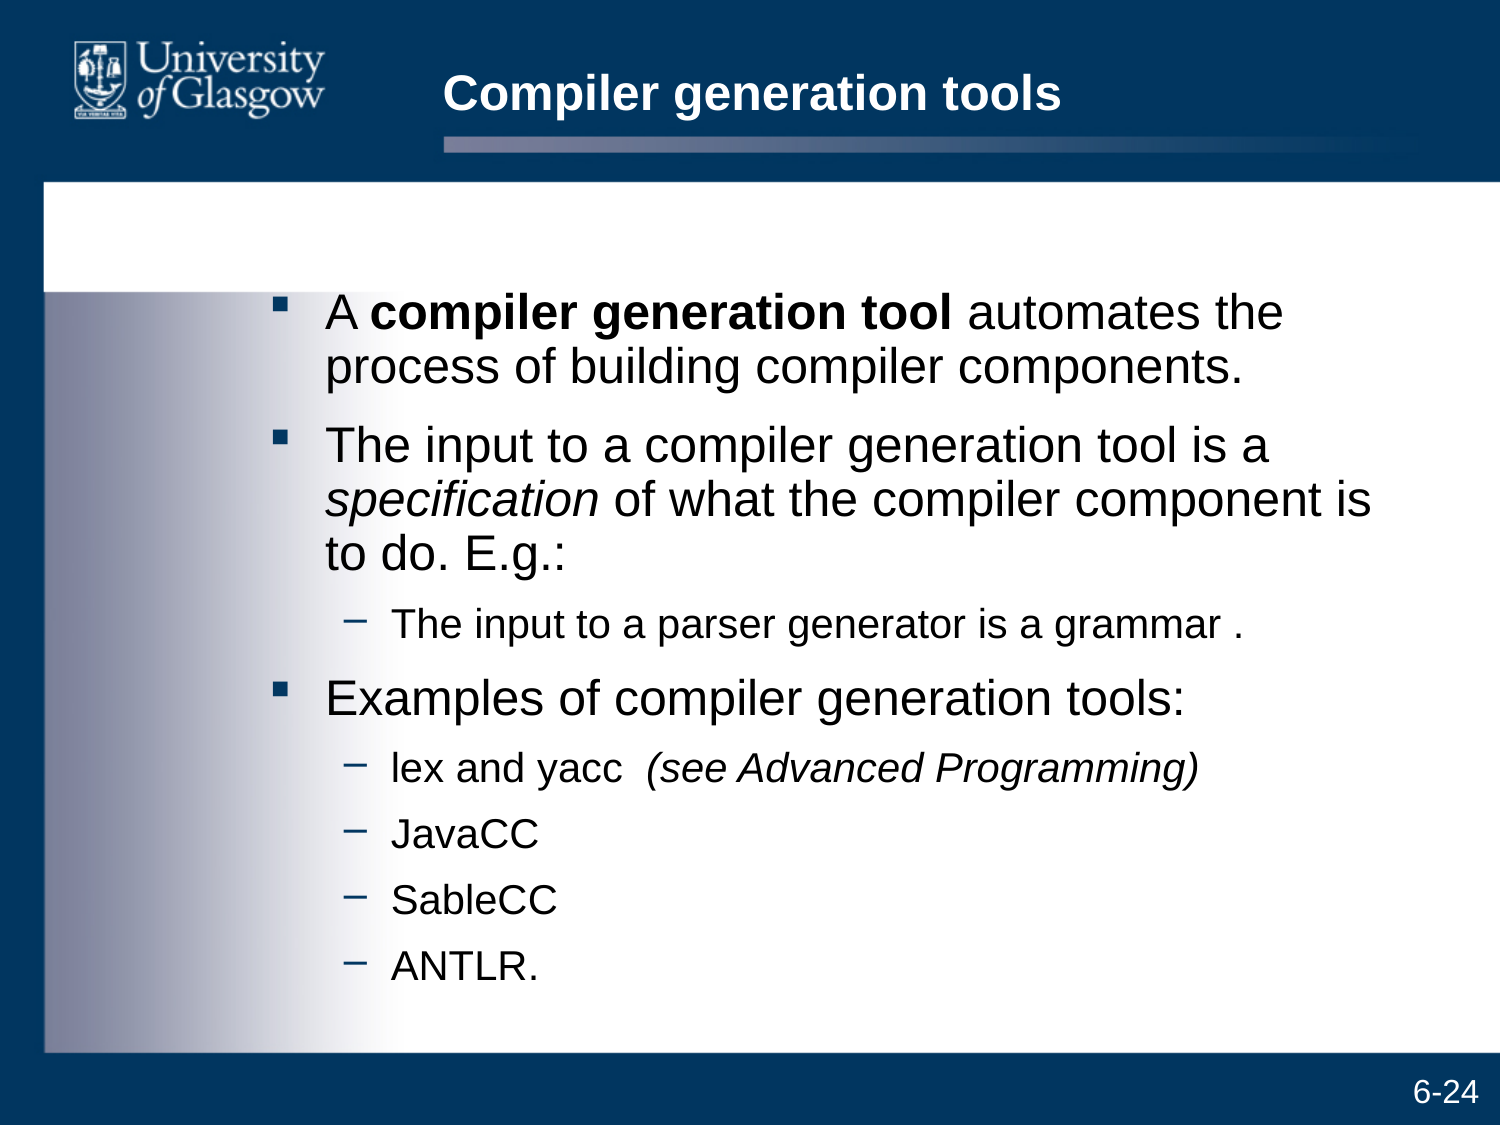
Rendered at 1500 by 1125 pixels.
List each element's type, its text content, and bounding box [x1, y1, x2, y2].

list A compiler generation tool automates the process of building compiler components. The input to a compiler generation tool is a specification of what the compiler component is to do. E.g.: The input to a parser generator is a grammar . Examples of compiler generation tools: lex and yacc (see Advanced Programming) JavaCC SableCC ANTLR. [253, 278, 1435, 1038]
title Compiler generation tools [427, 30, 1436, 150]
picture [0, 0, 1500, 1125]
